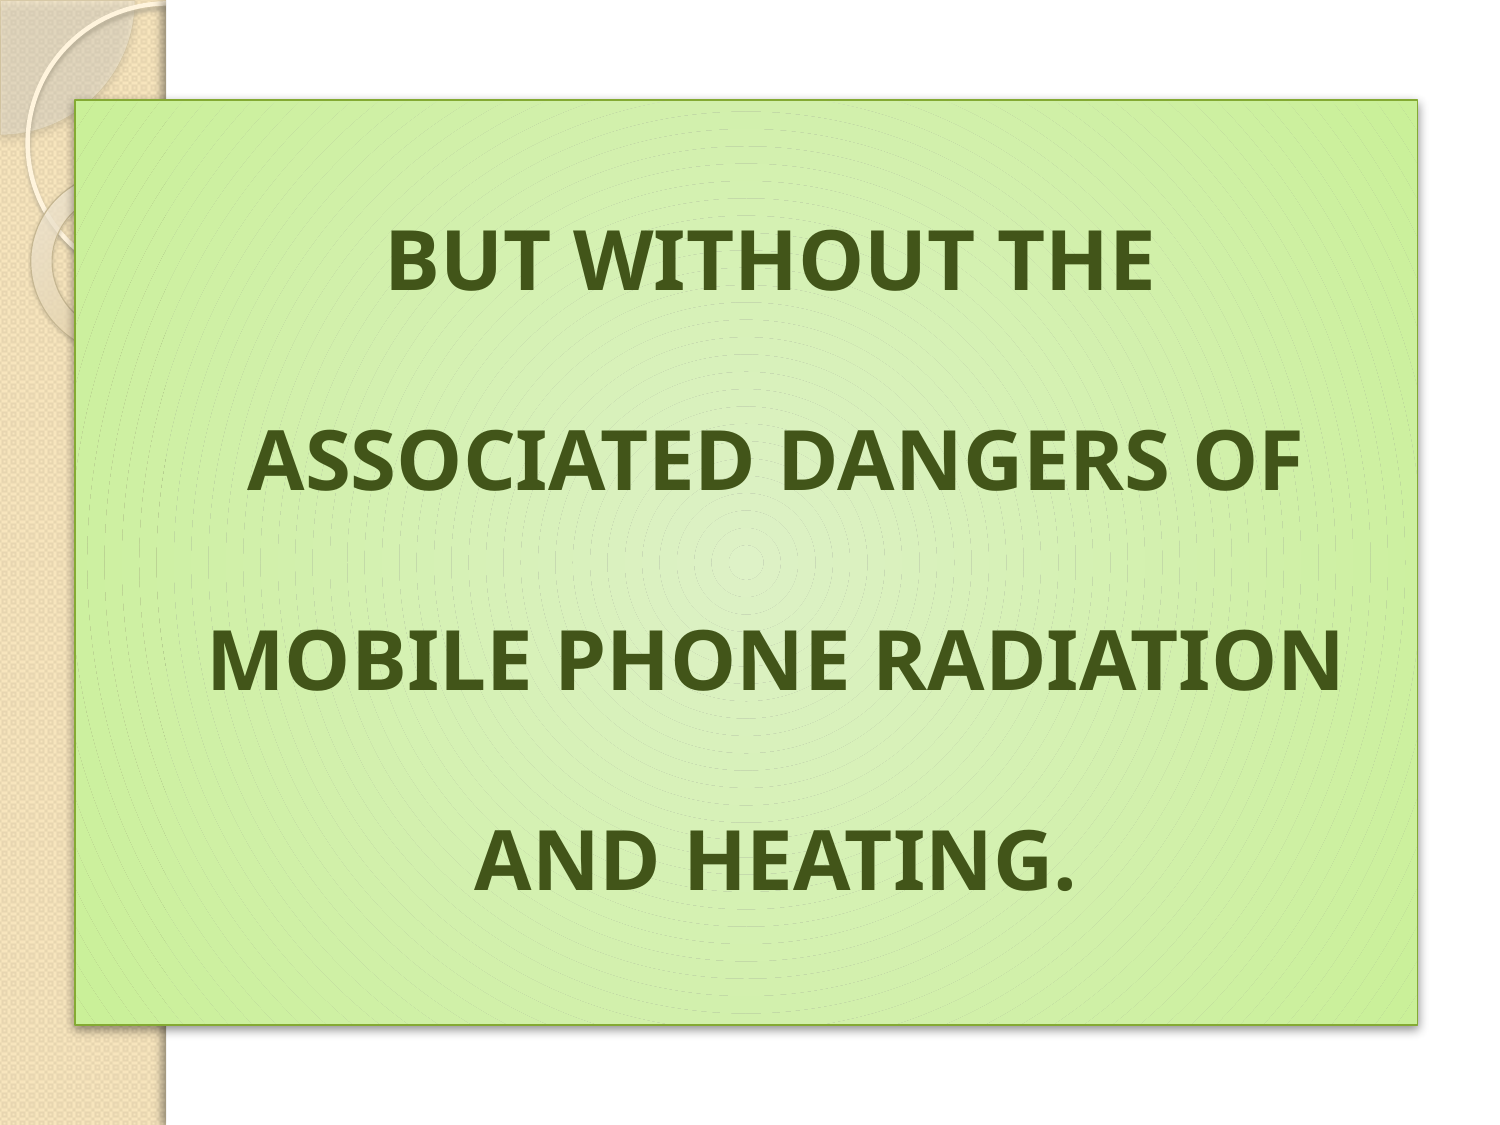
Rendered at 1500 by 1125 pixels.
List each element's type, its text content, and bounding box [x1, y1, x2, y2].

list BUT WITHOUT THE ASSOCIATED DANGERS OF MOBILE PHONE RADIATION AND HEATING. [74, 99, 1418, 1026]
